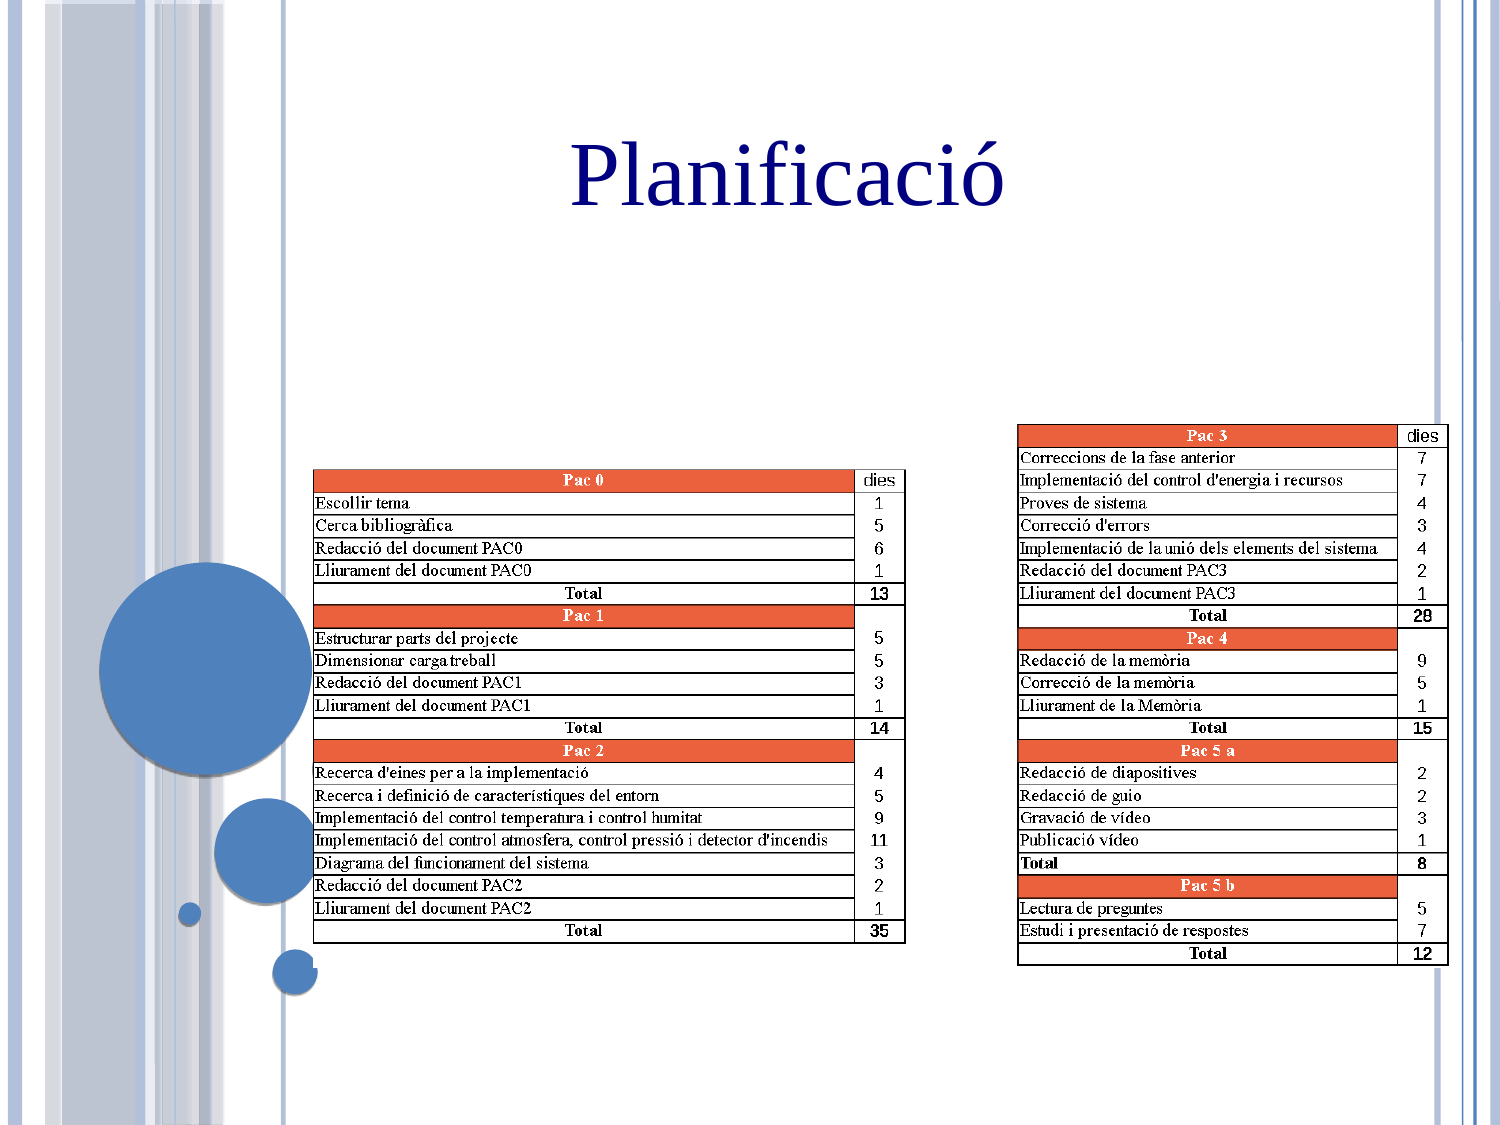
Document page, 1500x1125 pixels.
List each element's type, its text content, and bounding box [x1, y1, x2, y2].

picture [313, 424, 1455, 968]
text_box Planificació [313, 58, 1264, 280]
